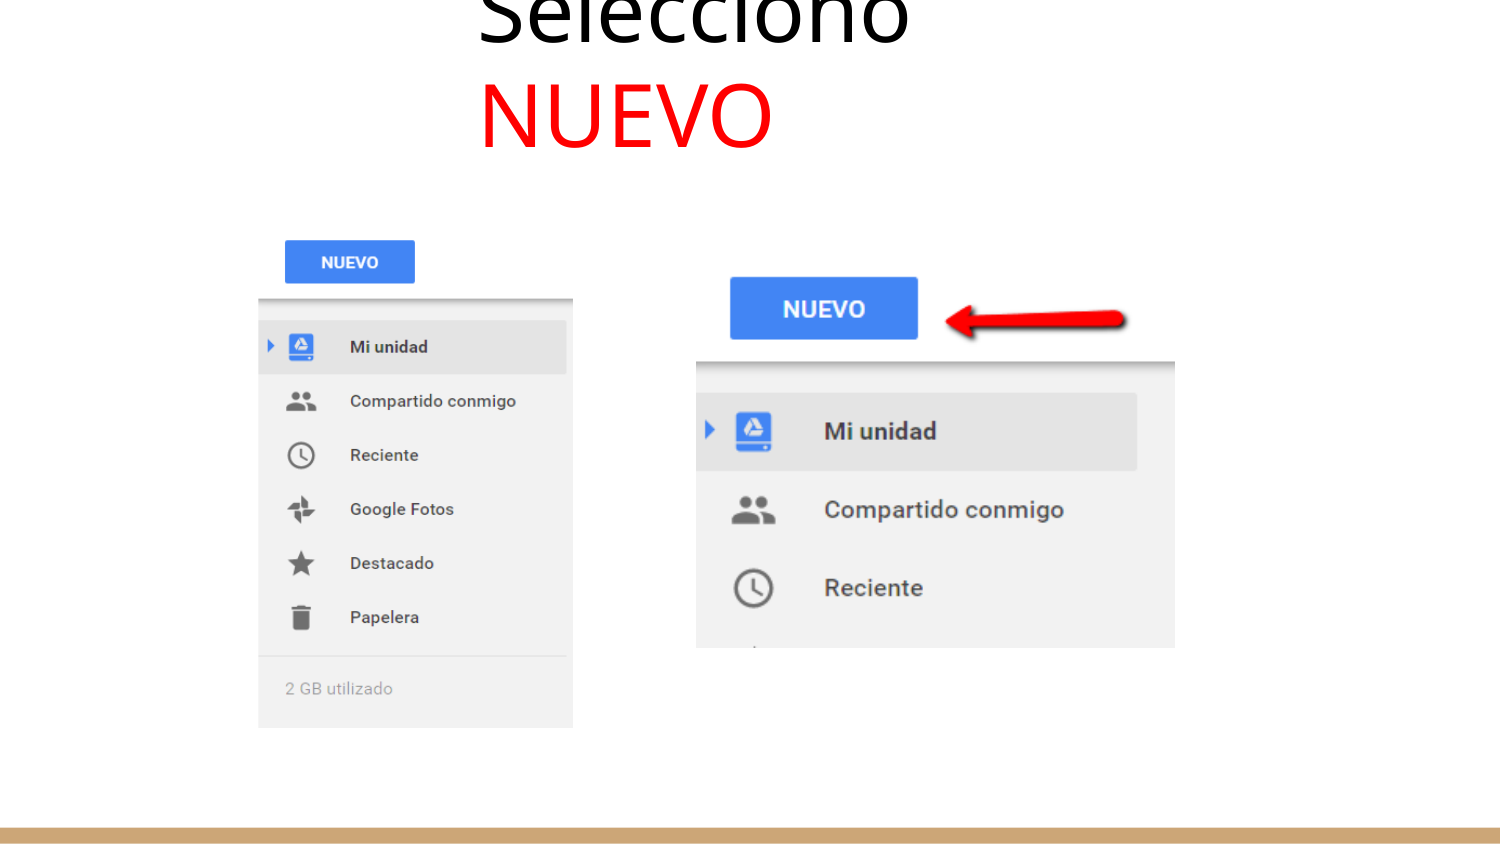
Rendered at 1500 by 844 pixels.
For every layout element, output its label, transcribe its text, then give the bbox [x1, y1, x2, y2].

picture [258, 230, 574, 729]
title Selecciono NUEVO [462, 86, 1038, 181]
picture [696, 270, 1175, 648]
